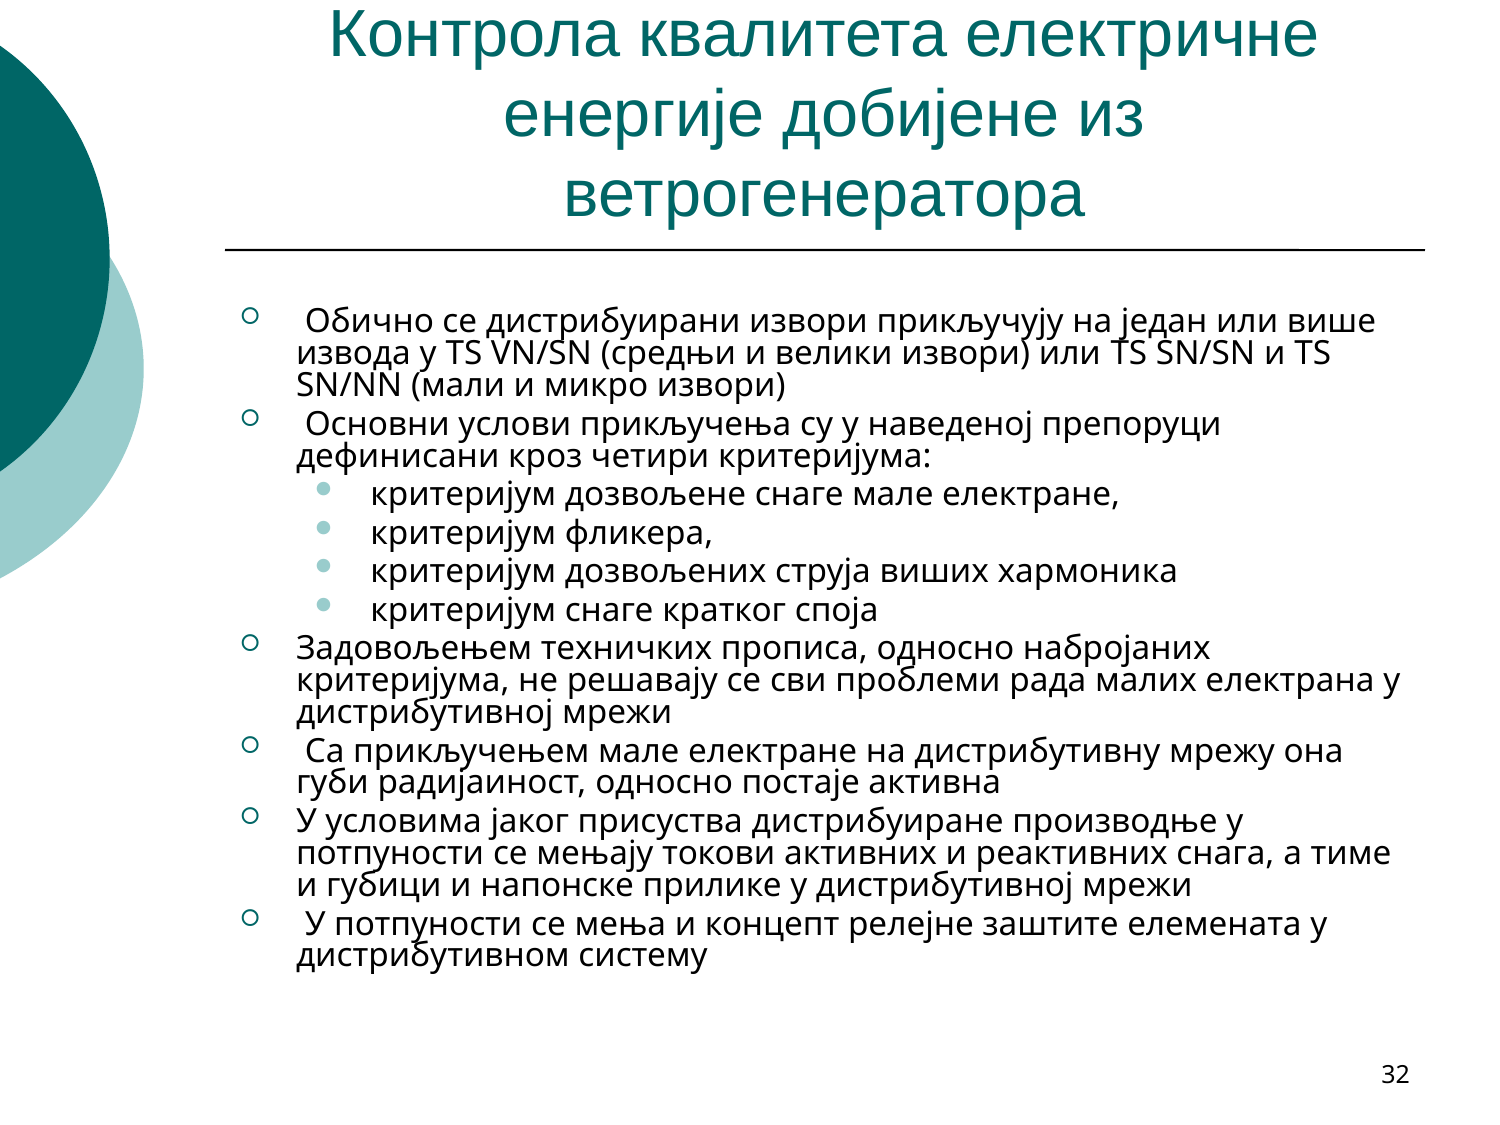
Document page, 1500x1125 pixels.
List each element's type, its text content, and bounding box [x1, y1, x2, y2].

list Обично се дистрибуирани извори прикључују на један или више извода у TS VN/SN (средњи и велики извори) или TS SN/SN и TS SN/NN (мали и микро извори) Основни услови прикључења су у наведеној препоруци дефинисани кроз четири критеријума: критеријум дозвољене снаге мале електране, критеријум фликера, критеријум дозвољених струја виших хармоника критеријум снаге кратког споја Задовољењем техничких прописа, односно набројаних критеријума, не решавају се сви проблеми рада малих електрана у дистрибутивној мрежи Са прикључењем мале електране на дистрибутивну мрежу она губи радијаиност, односно постаје активна У условима јаког присуства дистрибуиране производње у потпуности се мењају токови активних и реактивних снага, а тиме и губици и напонске прилике у дистрибутивној мрежи У потпуности се мења и концепт релејне заштите елемената у дистрибутивном систему [224, 299, 1425, 975]
title Контрола квалитета електричне енергије добијене из ветрогенератора [224, 49, 1425, 238]
slide_number 32 [1074, 1024, 1426, 1101]
